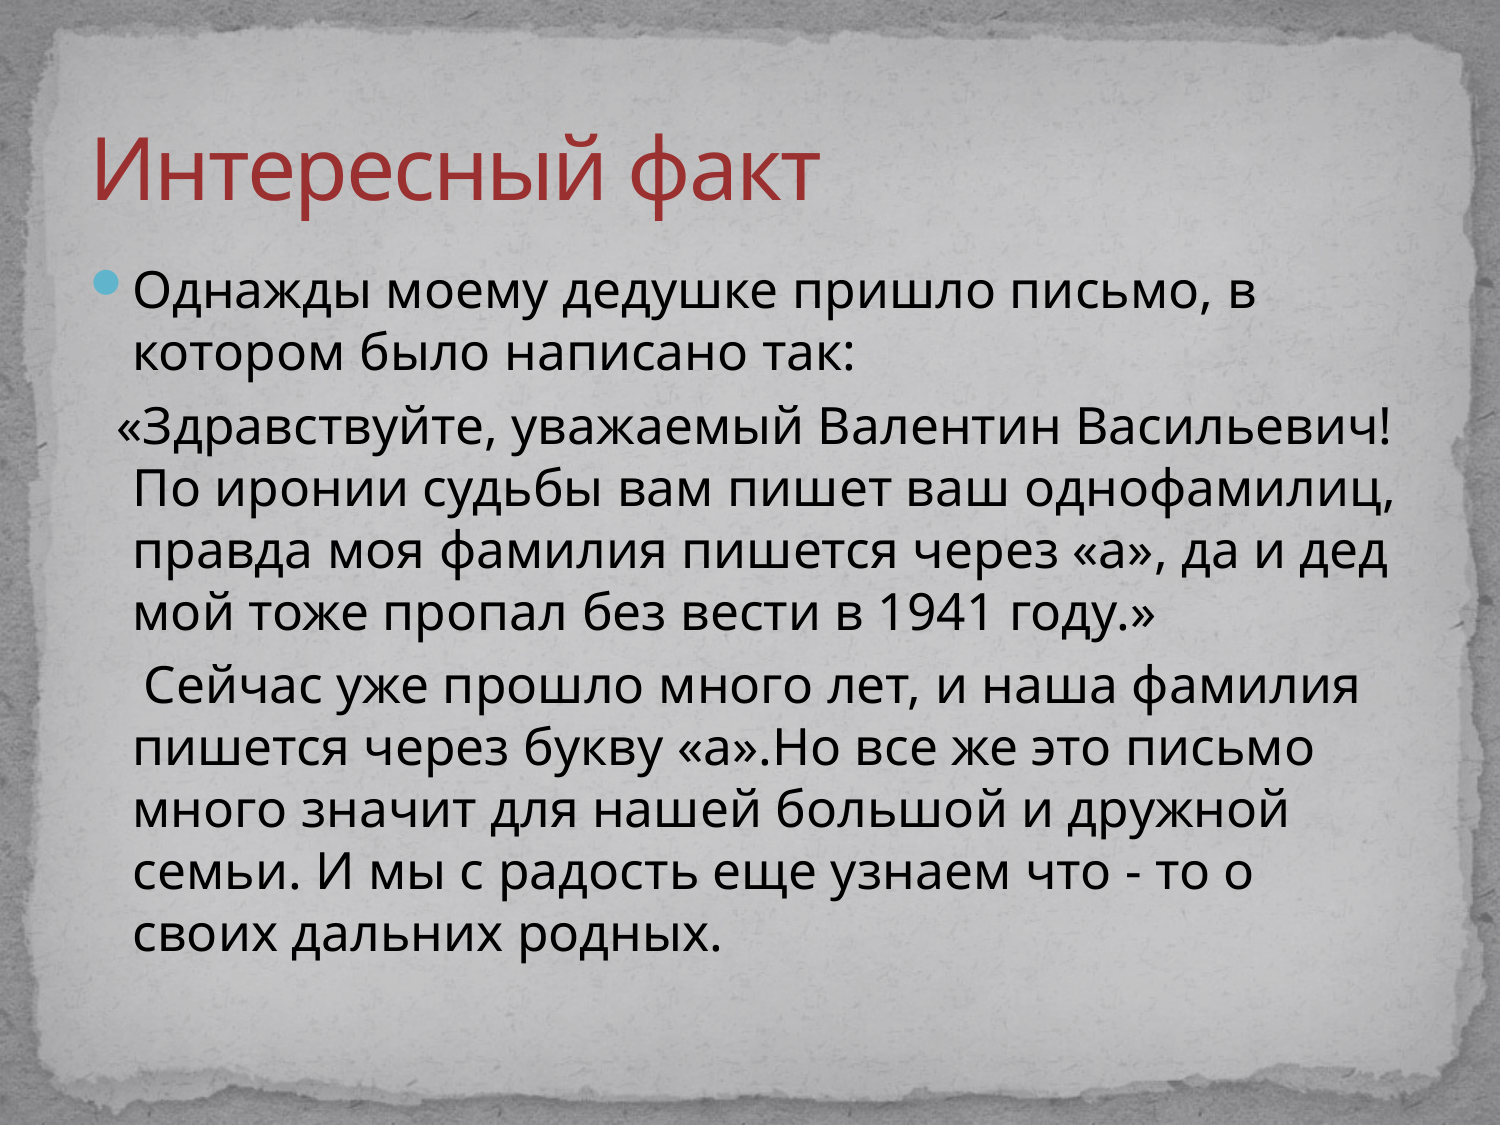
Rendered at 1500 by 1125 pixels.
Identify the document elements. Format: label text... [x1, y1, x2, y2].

title Интересный факт [74, 24, 1425, 225]
list Однажды моему дедушке пришло письмо, в котором было написано так: «Здравствуйте, уважаемый Валентин Васильевич! По иронии судьбы вам пишет ваш однофамилиц, правда моя фамилия пишется через «а», да и дед мой тоже пропал без вести в 1941 году.» Сейчас уже прошло много лет, и наша фамилия пишется через букву «а».Но все же это письмо много значит для нашей большой и дружной семьи. И мы с радость еще узнаем что - то о своих дальних родных. [75, 249, 1425, 1000]
